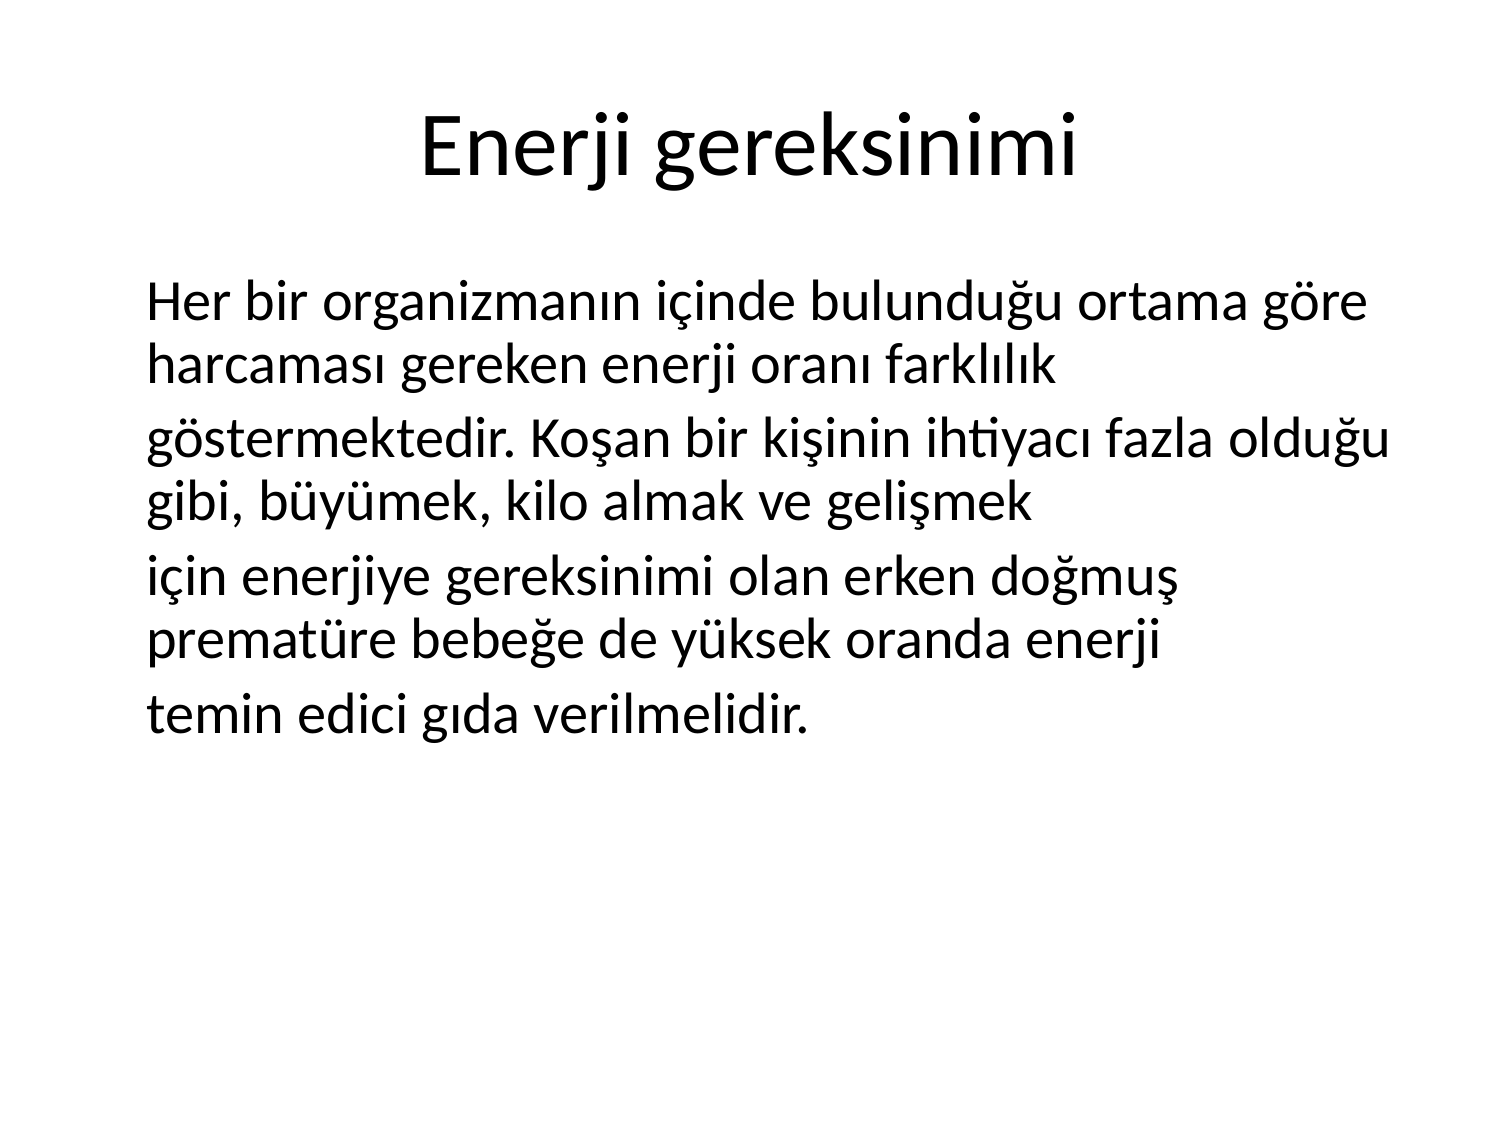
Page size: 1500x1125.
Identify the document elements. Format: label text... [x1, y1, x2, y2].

title Enerji gereksinimi [75, 45, 1425, 233]
list Her bir organizmanın içinde bulunduğu ortama göre harcaması gereken enerji oranı farklılık göstermektedir. Koşan bir kişinin ihtiyacı fazla olduğu gibi, büyümek, kilo almak ve gelişmek için enerjiye gereksinimi olan erken doğmuş prematüre bebeğe de yüksek oranda enerji temin edici gıda verilmelidir. [75, 262, 1425, 1005]
